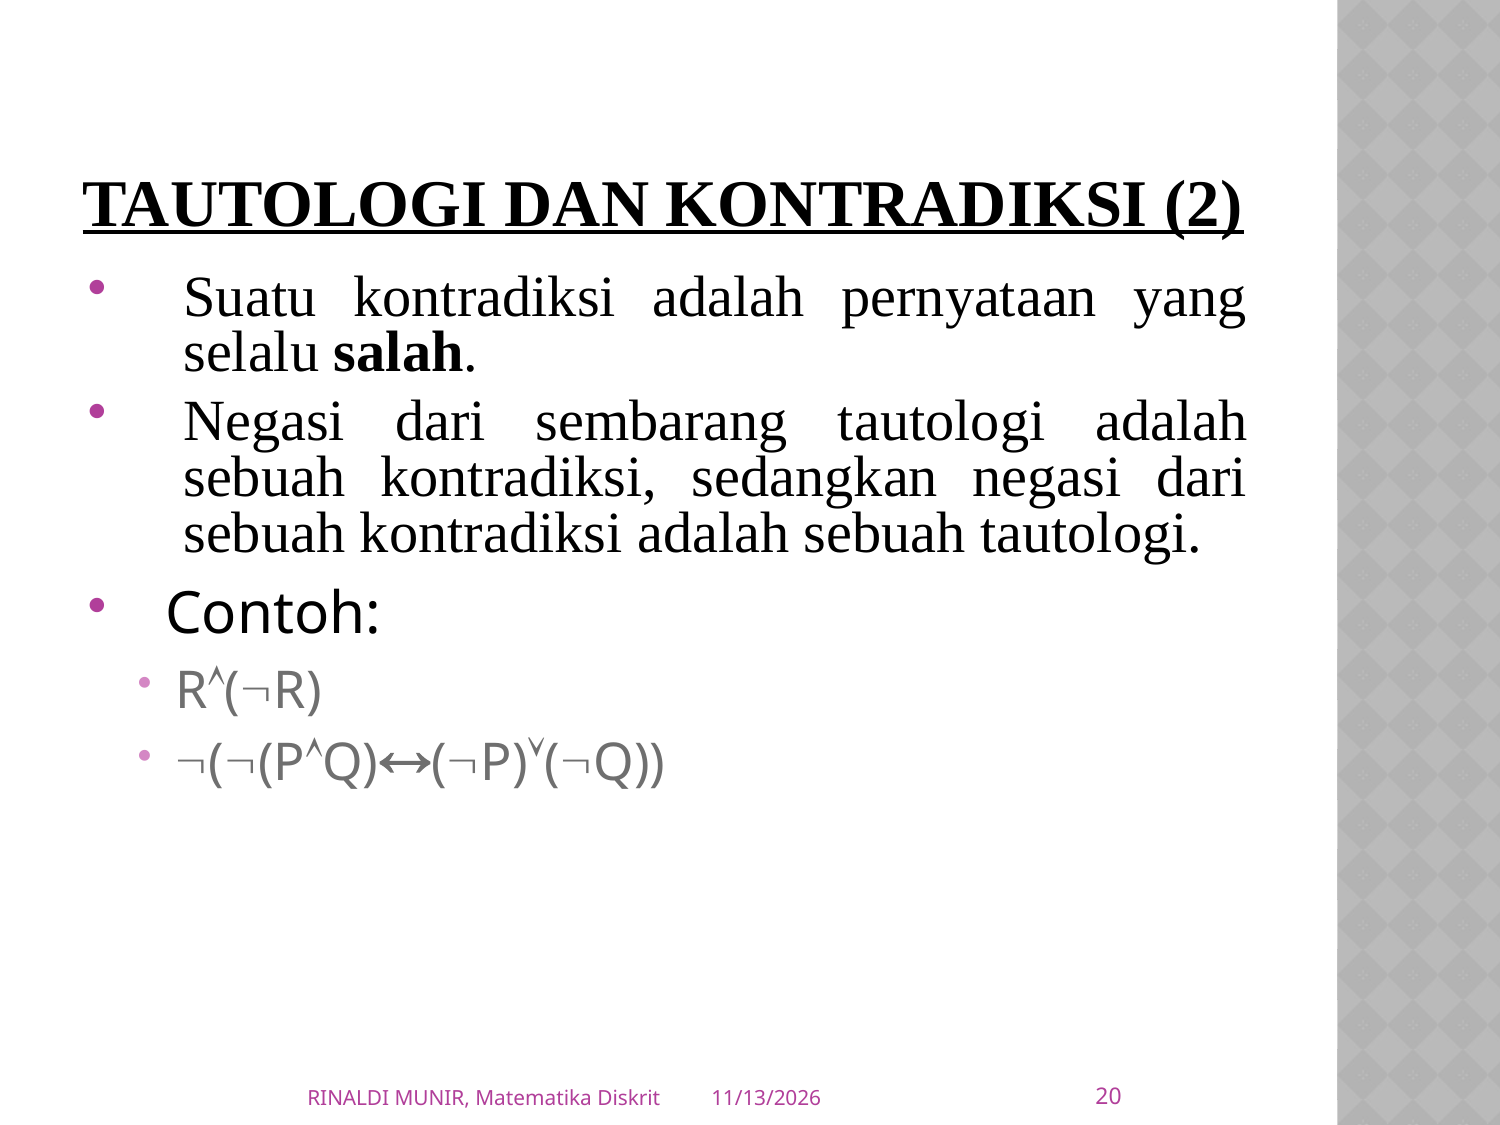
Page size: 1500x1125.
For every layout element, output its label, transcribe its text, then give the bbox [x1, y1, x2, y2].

list Suatu kontradiksi adalah pernyataan yang selalu salah. Negasi dari sembarang tautologi adalah sebuah kontradiksi, sedangkan negasi dari sebuah kontradiksi adalah sebuah tautologi. Contoh: R(R) ((PQ)(P)(Q)) [75, 264, 1263, 1059]
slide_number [696, 1075, 1025, 1113]
slide_number 20 [1025, 1075, 1122, 1113]
footer RINALDI MUNIR, Matematika Diskrit [75, 1075, 675, 1114]
title Tautologi dan Kontradiksi (2) [75, 52, 1300, 240]
